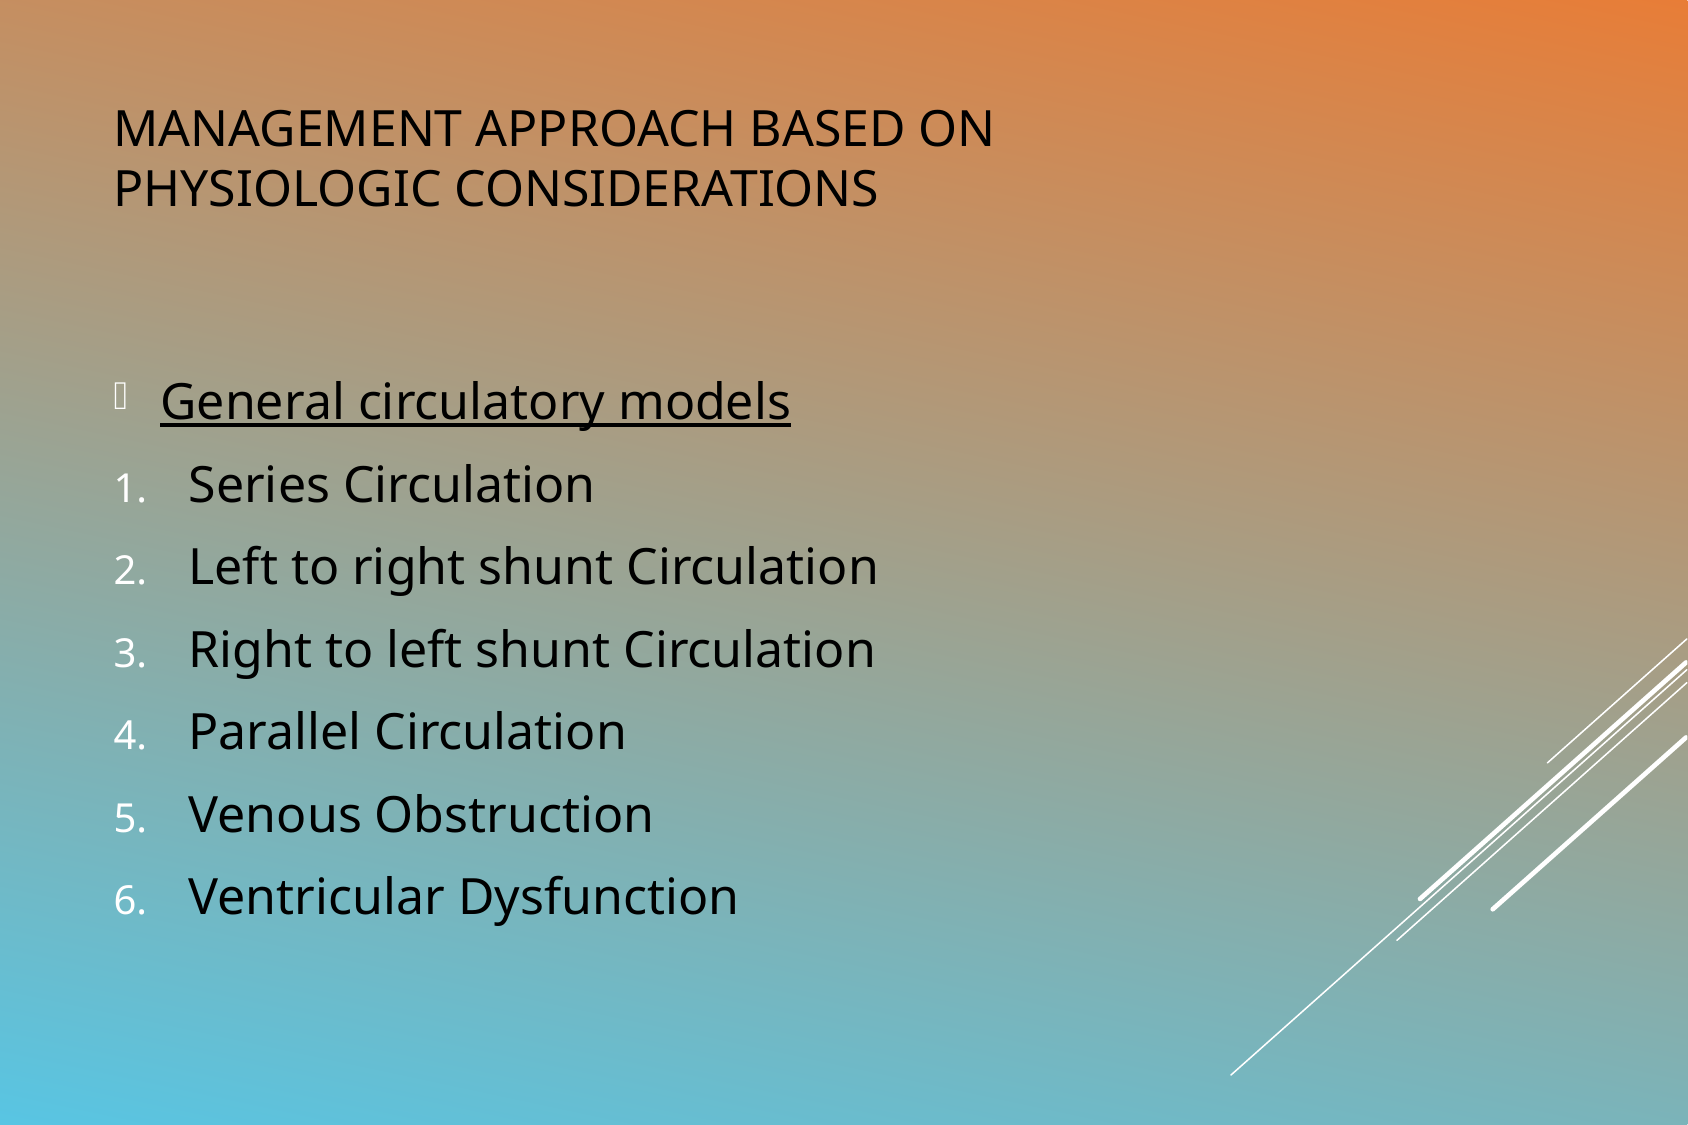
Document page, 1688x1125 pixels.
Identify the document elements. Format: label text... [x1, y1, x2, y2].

list General circulatory models Series Circulation Left to right shunt Circulation Right to left shunt Circulation Parallel Circulation Venous Obstruction Ventricular Dysfunction [98, 266, 1309, 1028]
title Management approach based on physiologic considerations [98, 65, 1309, 247]
